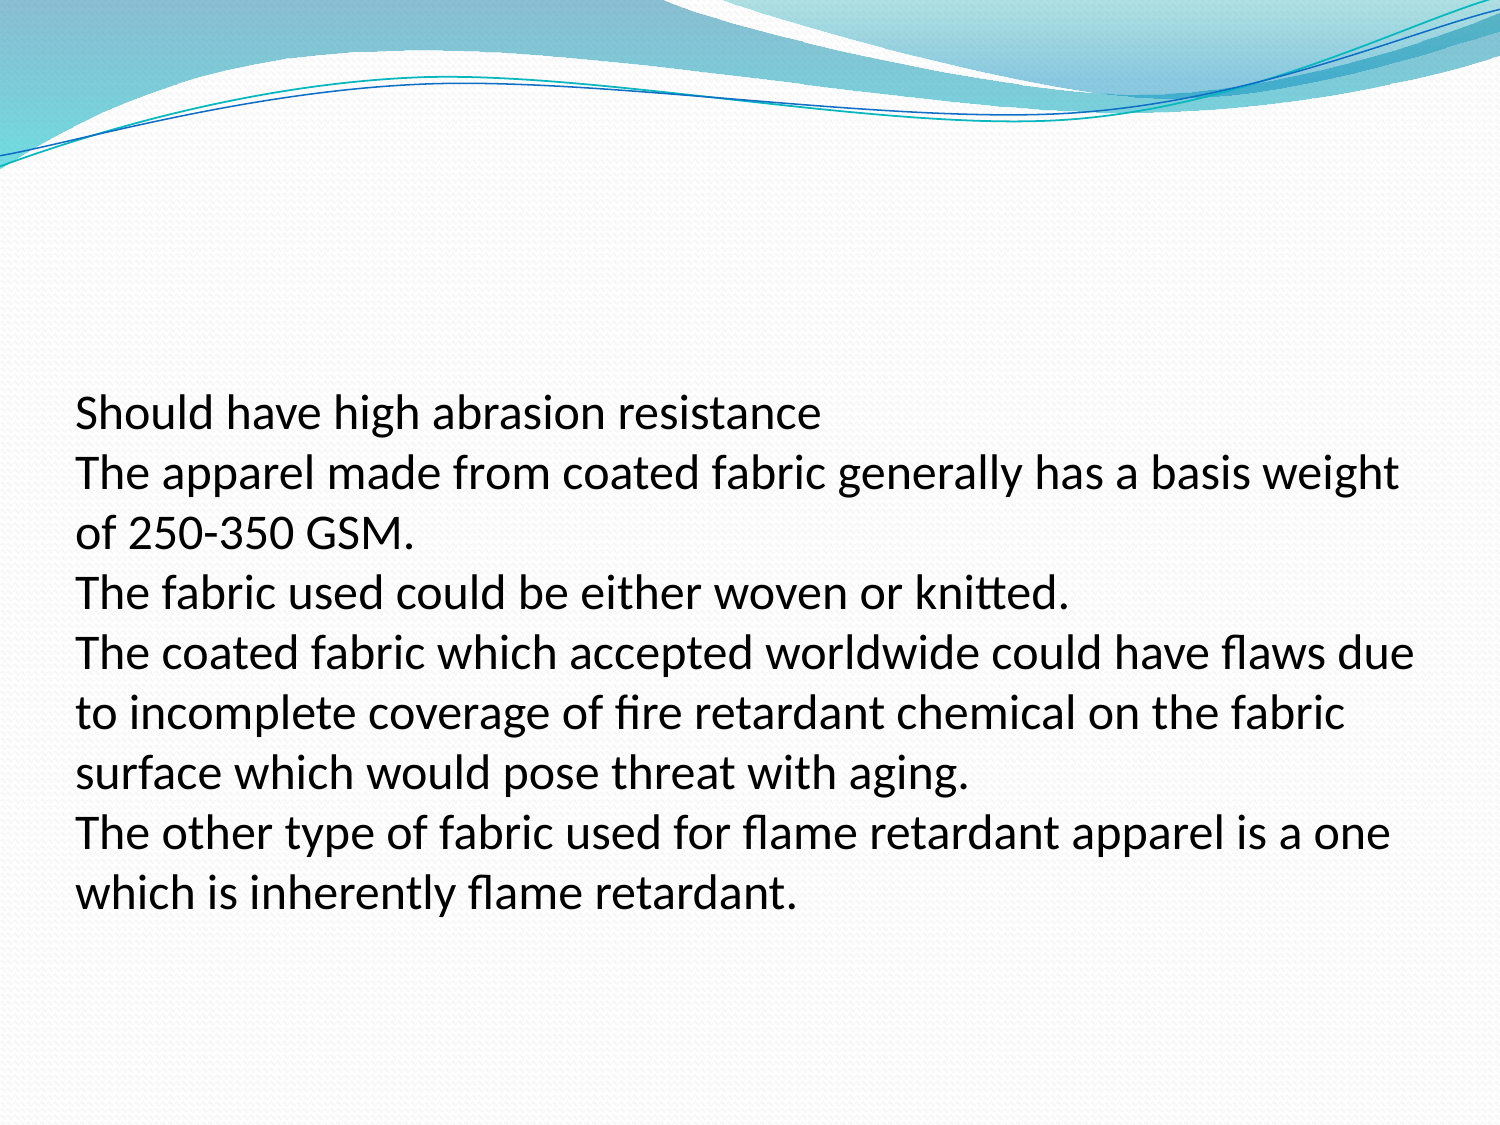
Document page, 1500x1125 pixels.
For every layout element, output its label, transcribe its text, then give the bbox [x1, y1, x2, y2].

title Should have high abrasion resistance The apparel made from coated fabric generally has a basis weight of 250-350 GSM. The fabric used could be either woven or knitted. The coated fabric which accepted worldwide could have flaws due to incomplete coverage of fire retardant chemical on the fabric surface which would pose threat with aging. The other type of fabric used for flame retardant apparel is a one which is inherently flame retardant. [75, 0, 1425, 980]
